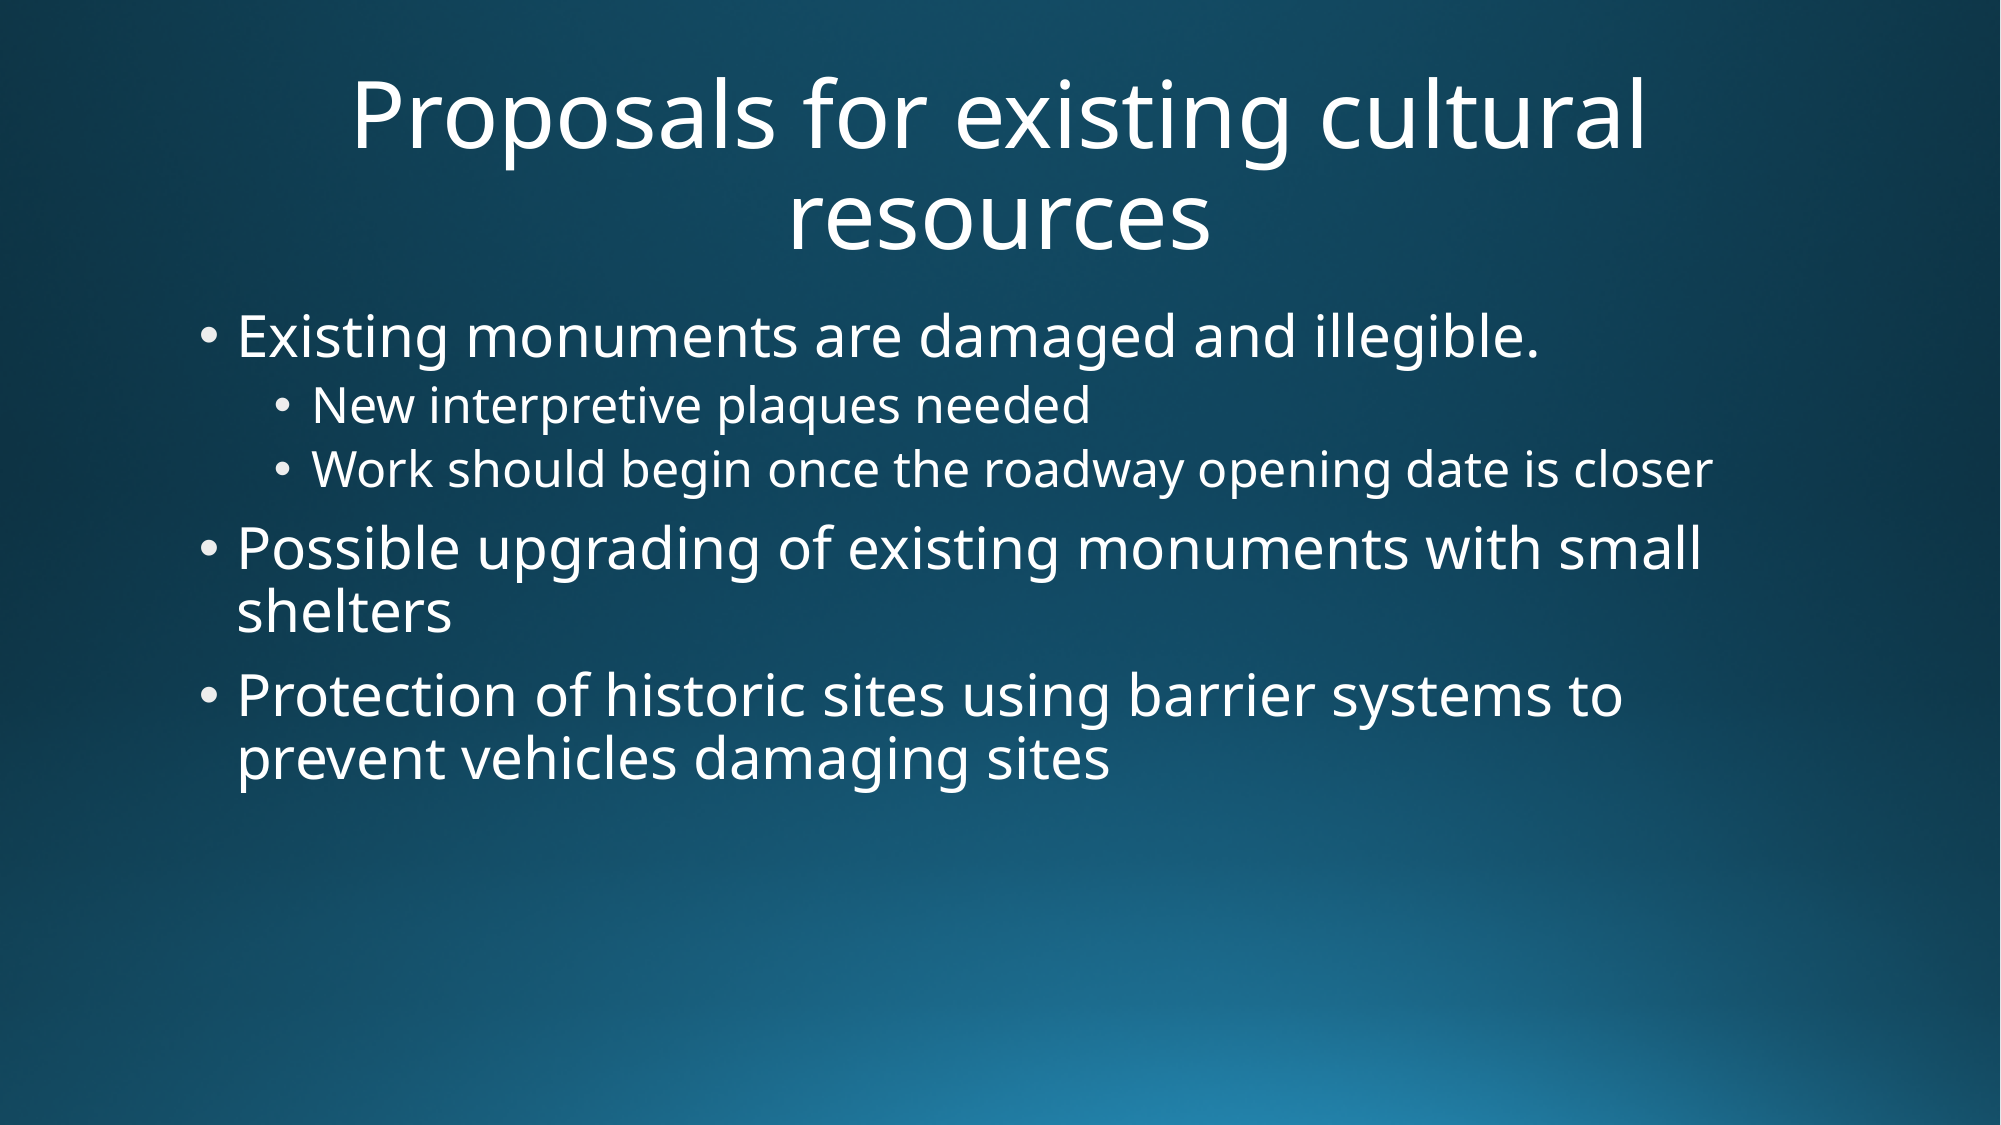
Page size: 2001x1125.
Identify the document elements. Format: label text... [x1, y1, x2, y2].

picture [0, 0, 2001, 1125]
title Proposals for existing cultural resources [137, 59, 1863, 278]
list Existing monuments are damaged and illegible. New interpretive plaques needed Work should begin once the roadway opening date is closer Possible upgrading of existing monuments with small shelters Protection of historic sites using barrier systems to prevent vehicles damaging sites [183, 299, 1863, 1014]
